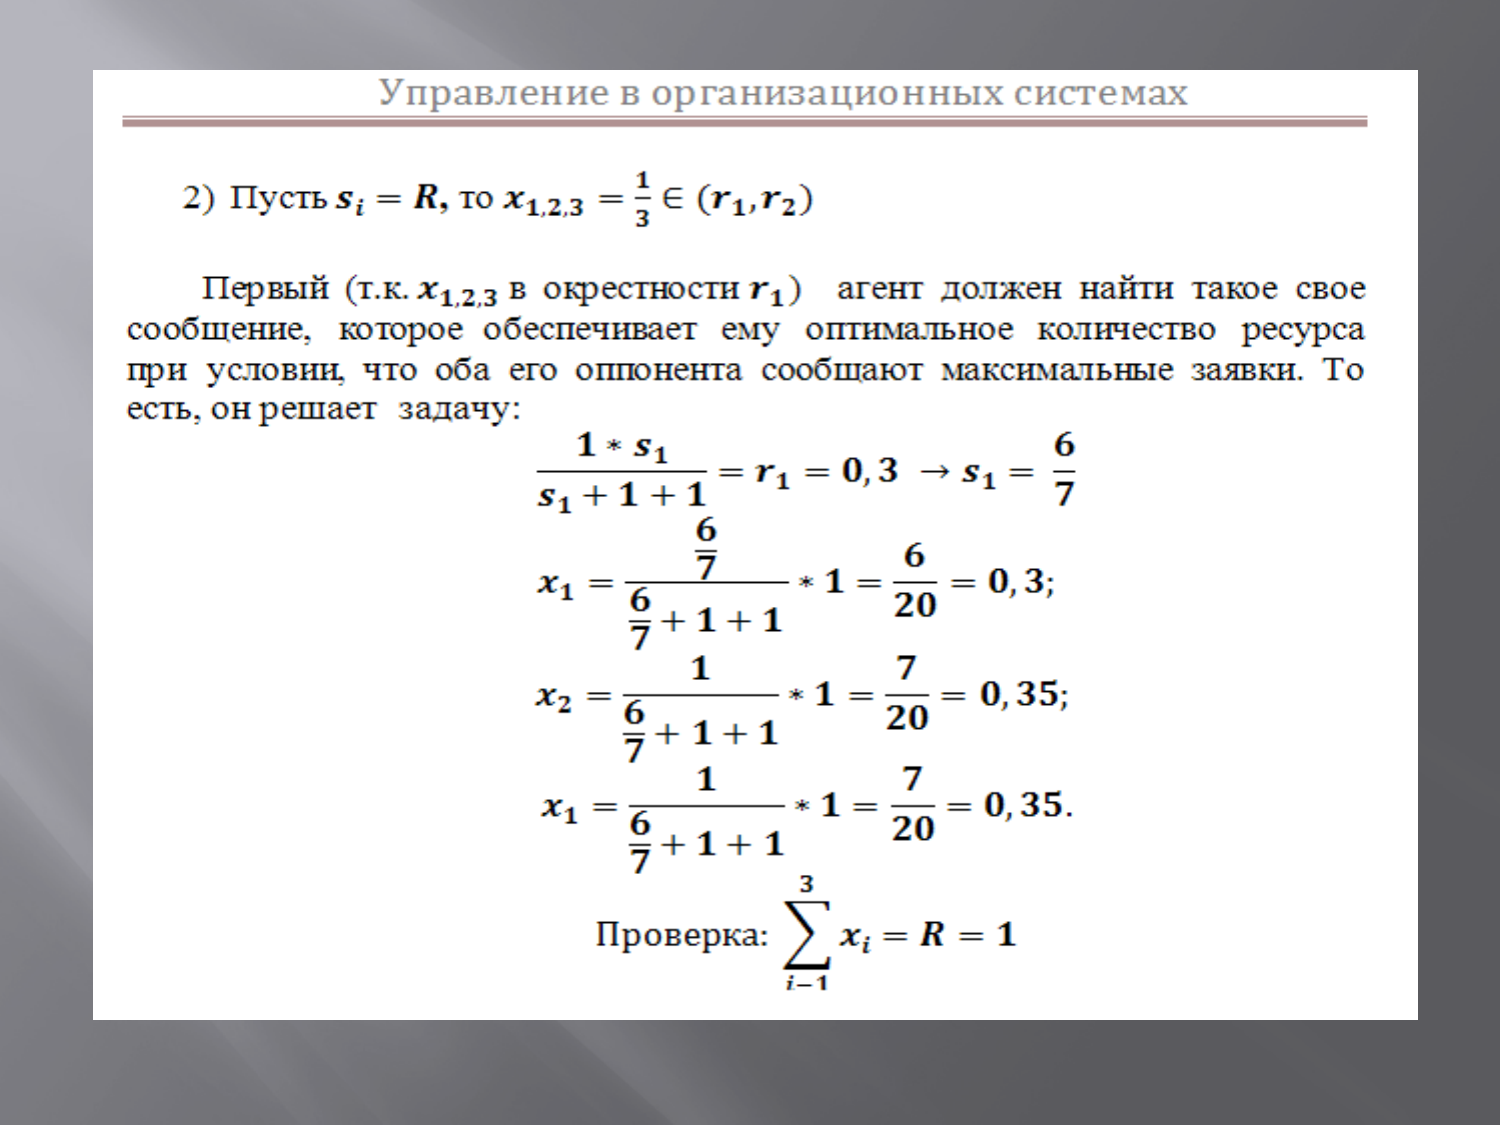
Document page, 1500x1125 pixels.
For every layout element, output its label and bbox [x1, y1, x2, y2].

picture [93, 70, 1419, 1020]
